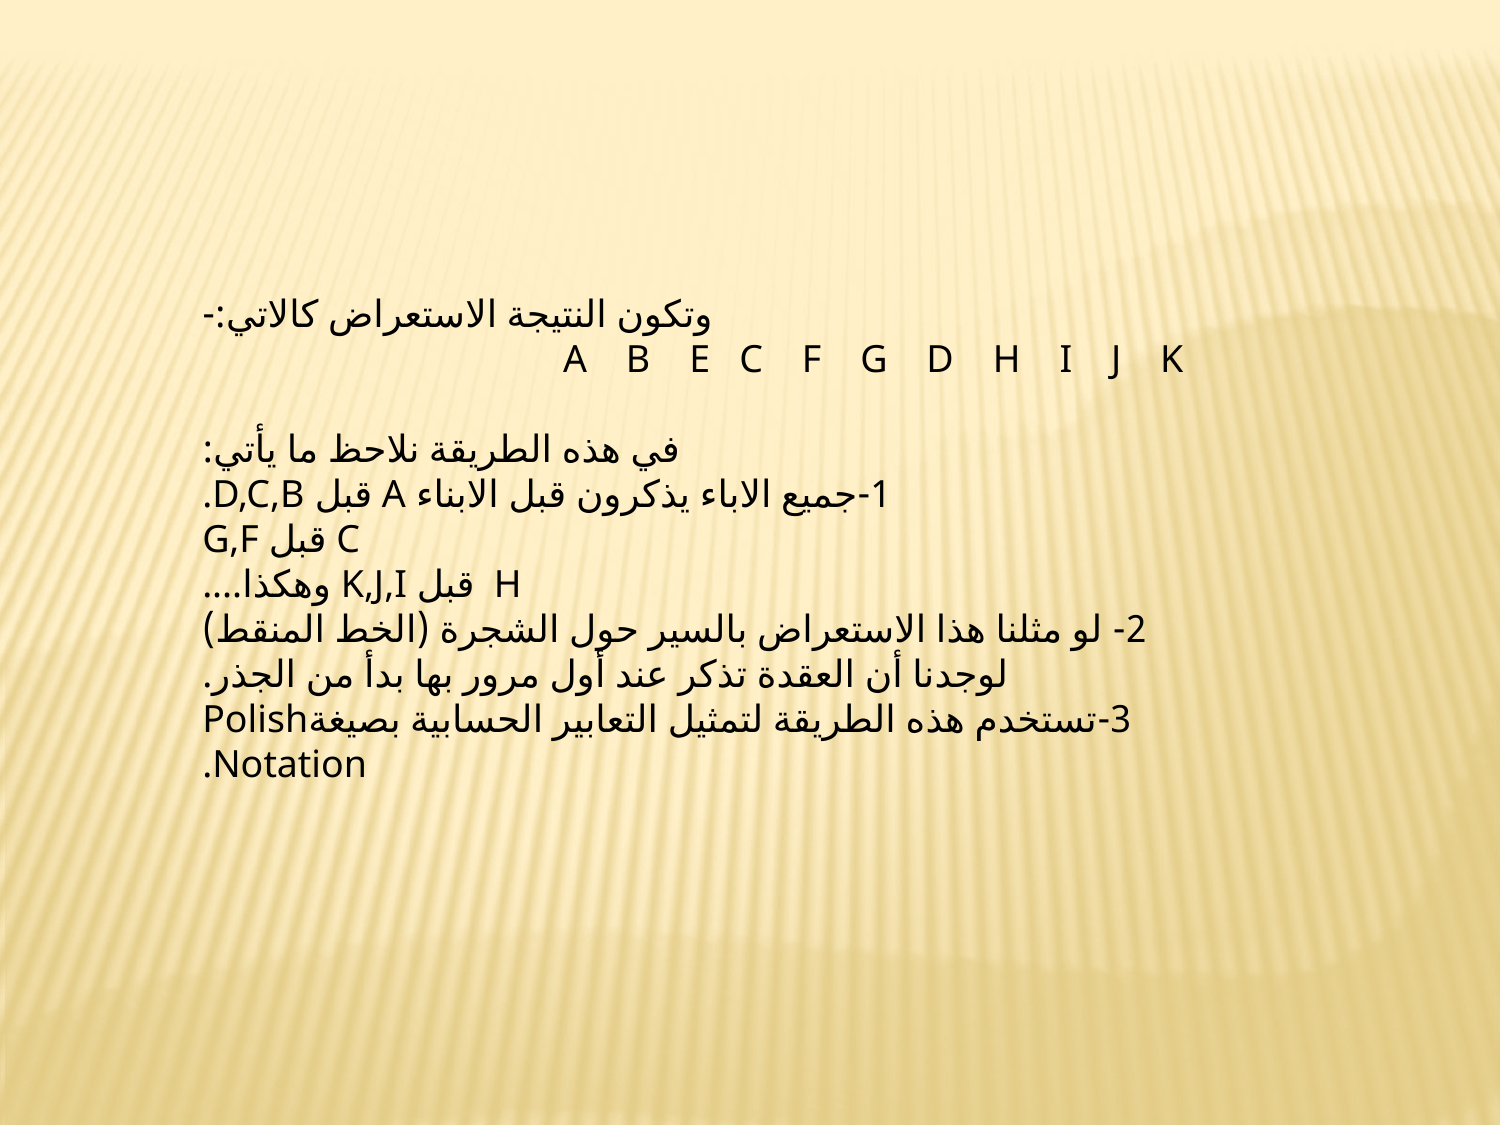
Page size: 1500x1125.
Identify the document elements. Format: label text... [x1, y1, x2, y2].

text_box وتكون النتيجة الاستعراض كالاتي:- A B E C F G D H I J K في هذه الطريقة نلاحظ ما يأتي: 1-جميع الاباء يذكرون قبل الابناء A قبل D,C,B. C قبل G,F H قبل K,J,I وهكذا.... 2- لو مثلنا هذا الاستعراض بالسير حول الشجرة (الخط المنقط) لوجدنا أن العقدة تذكر عند أول مرور بها بدأ من الجذر. 3-تستخدم هذه الطريقة لتمثيل التعابير الحسابية بصيغةPolish Notation. [187, 282, 1200, 792]
